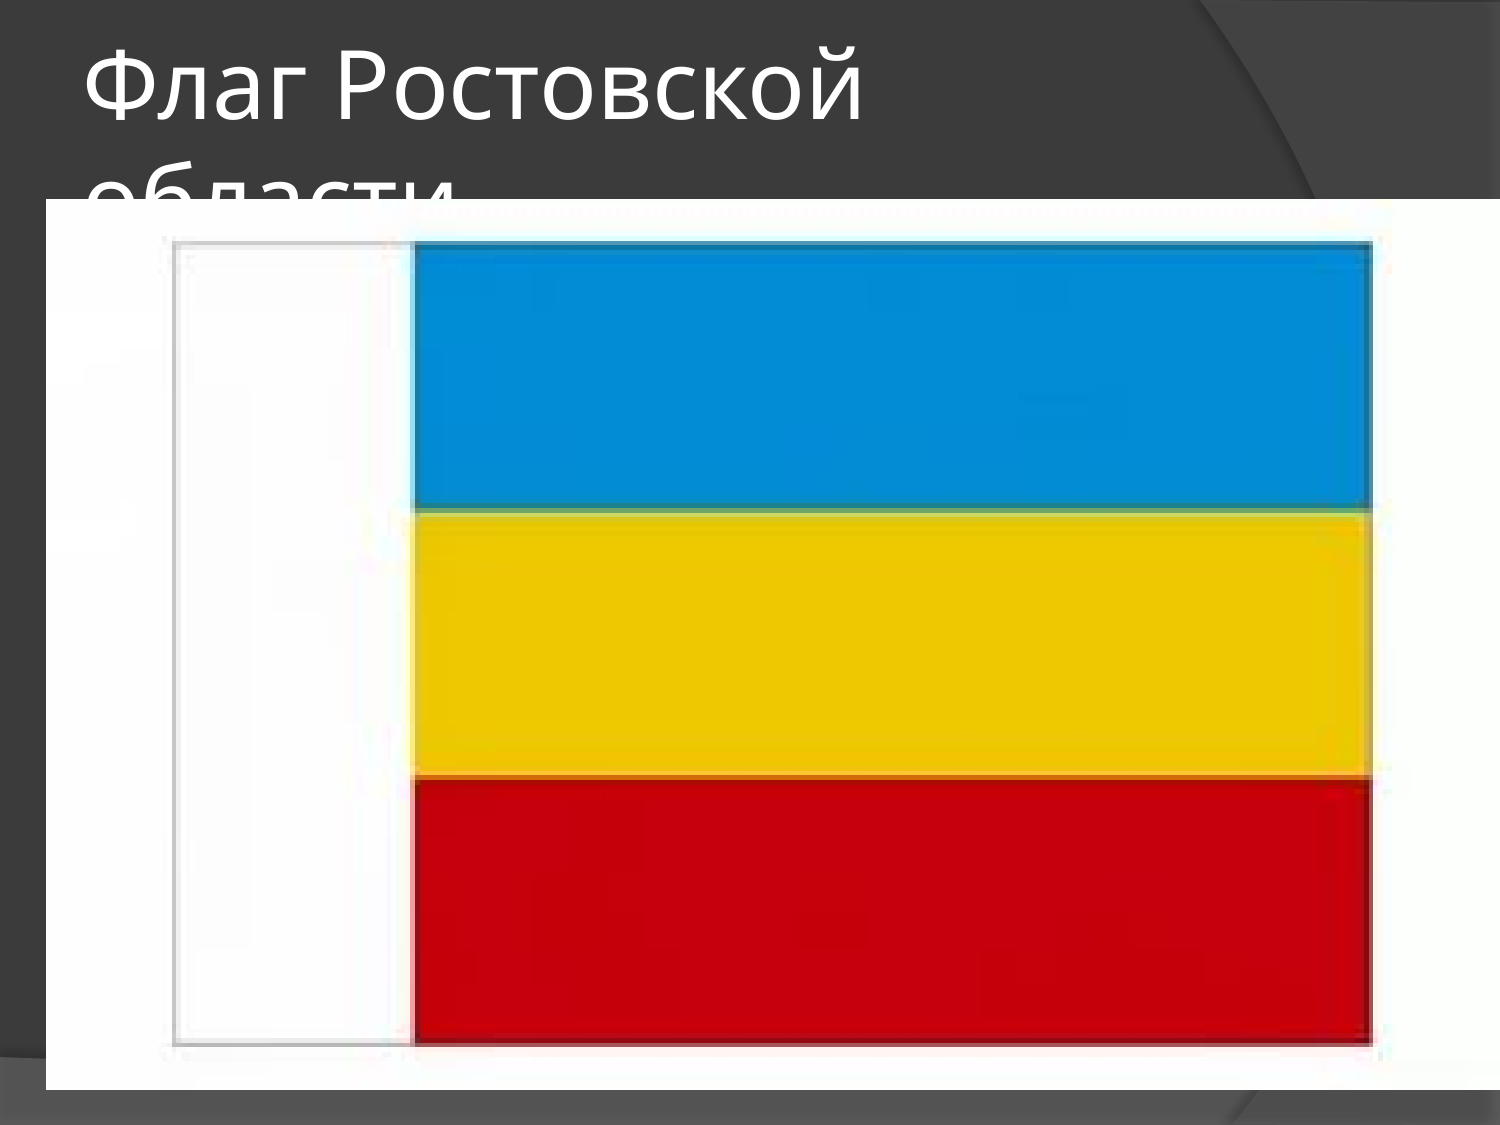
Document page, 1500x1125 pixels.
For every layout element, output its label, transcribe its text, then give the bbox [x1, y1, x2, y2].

title Флаг Ростовской области. [75, 45, 1300, 188]
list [46, 198, 1500, 1091]
